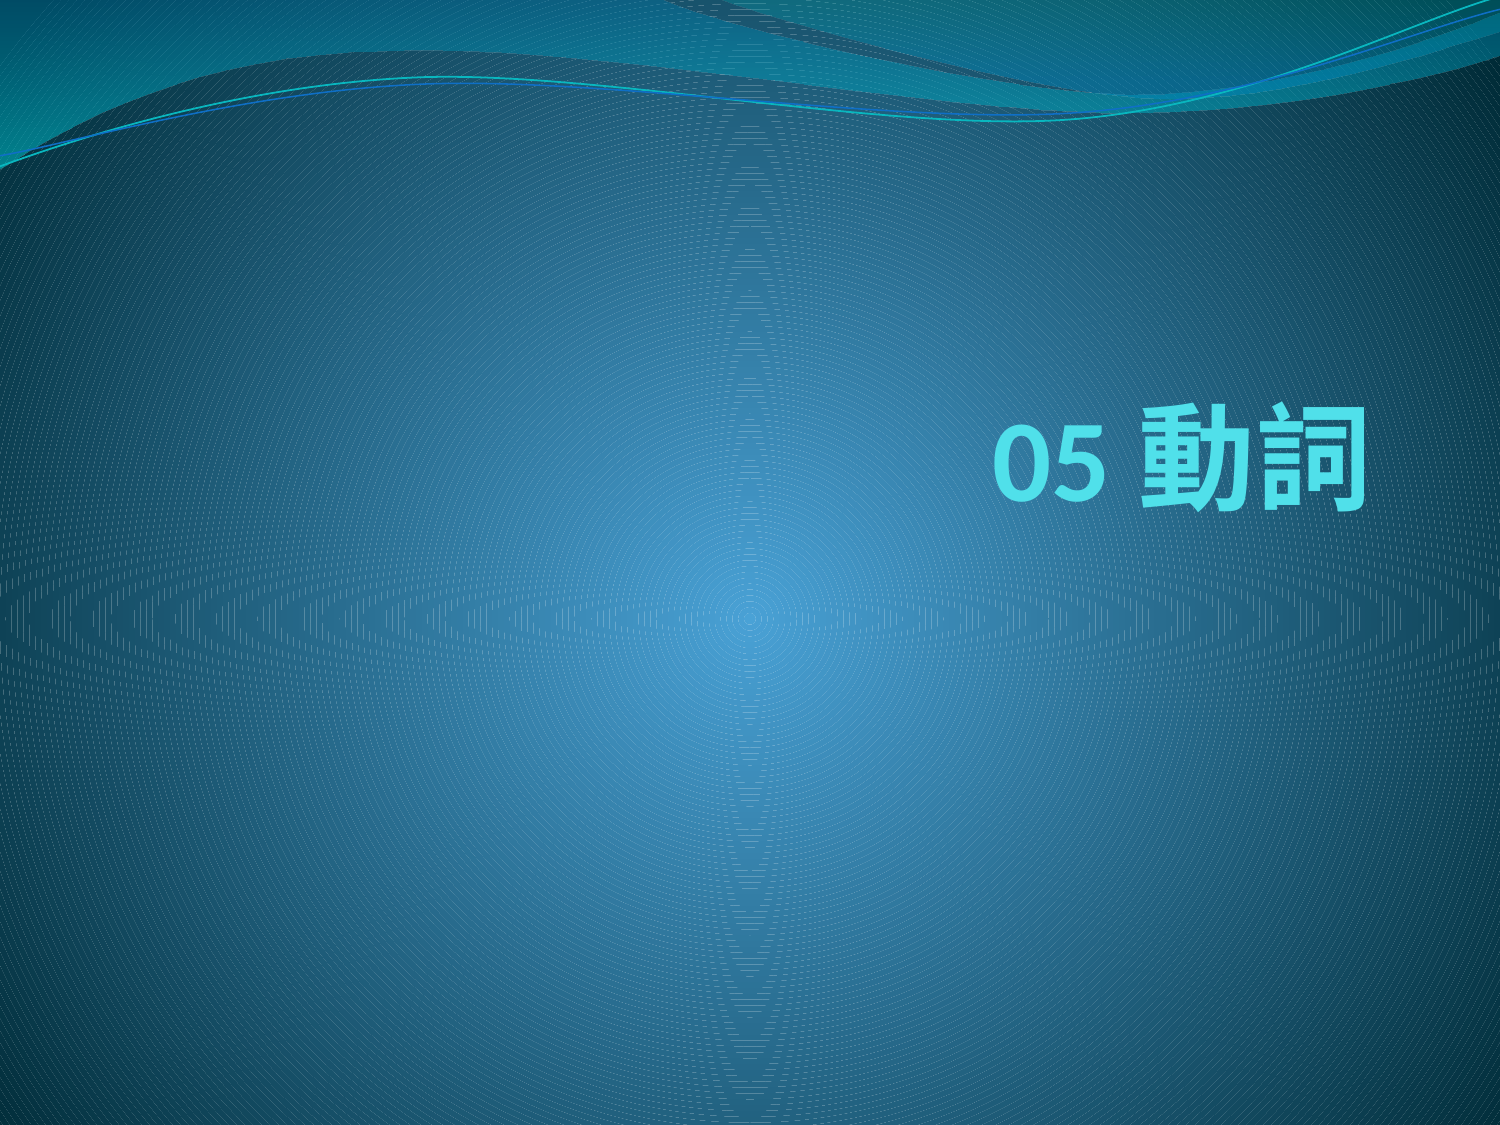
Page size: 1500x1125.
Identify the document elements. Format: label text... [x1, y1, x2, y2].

title 05動詞 [87, 224, 1376, 525]
